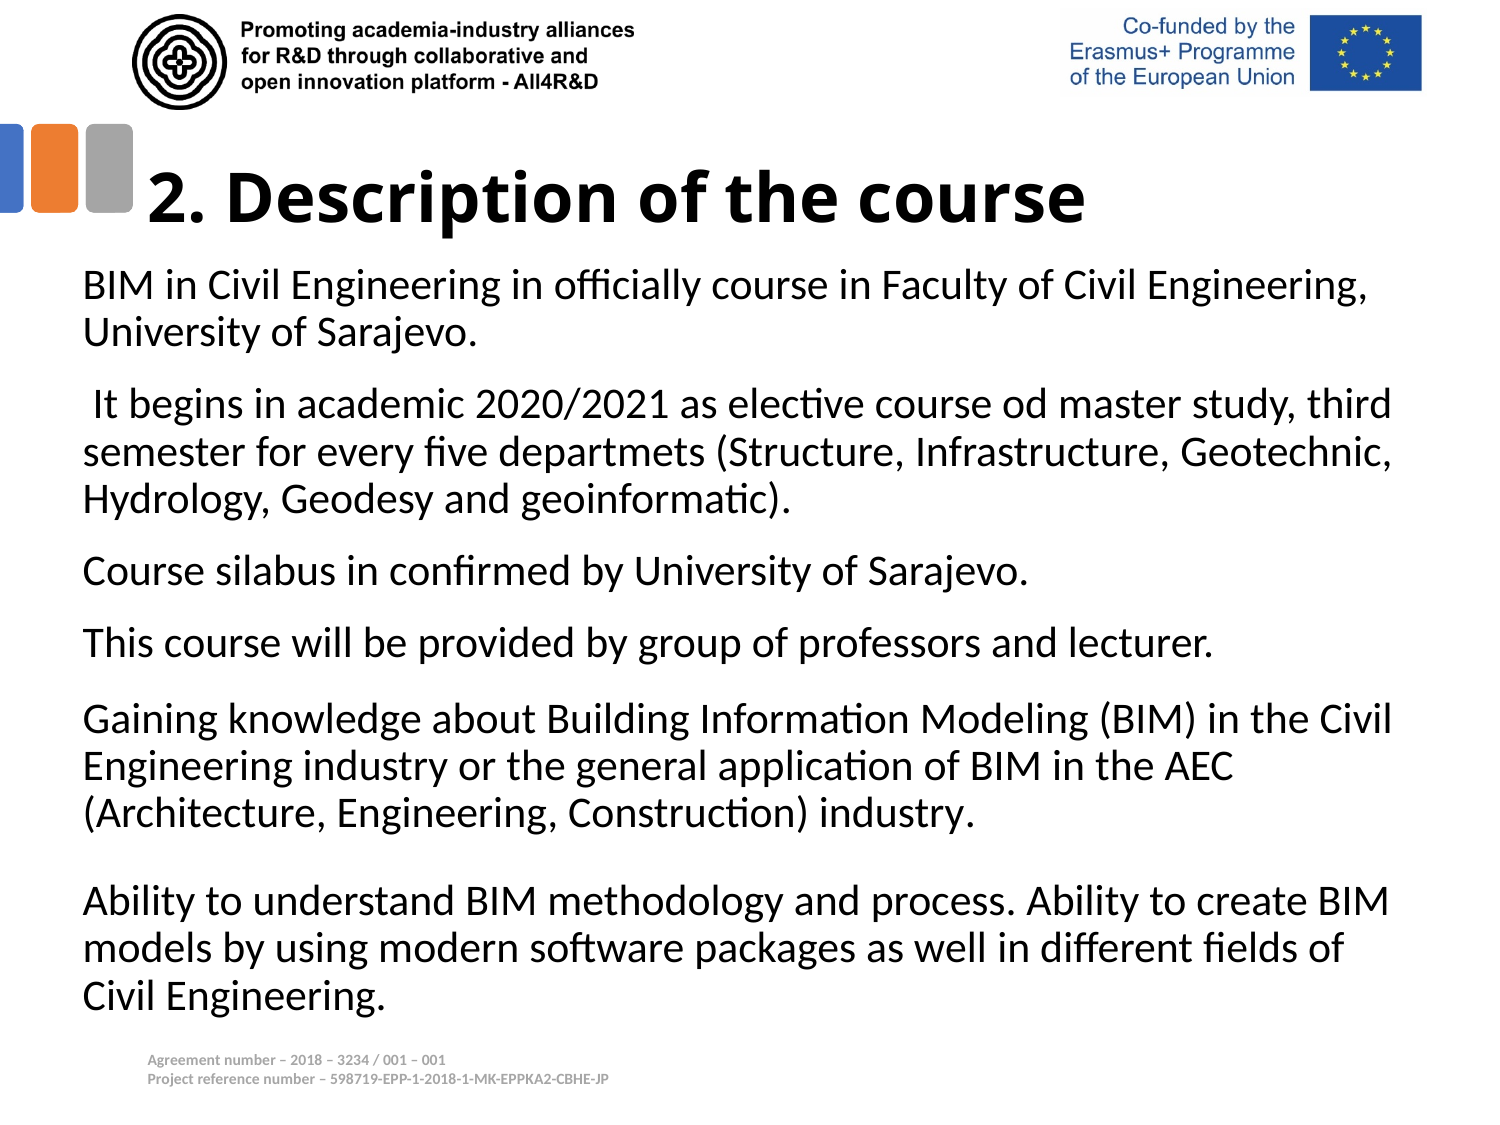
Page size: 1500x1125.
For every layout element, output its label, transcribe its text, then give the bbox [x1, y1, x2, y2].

list BIM in Civil Engineering in officially course in Faculty of Civil Engineering, University of Sarajevo. It begins in academic 2020/2021 as elective course od master study, third semester for every five departmets (Structure, Infrastructure, Geotechnic, Hydrology, Geodesy and geoinformatic). Course silabus in confirmed by University of Sarajevo. This course will be provided by group of professors and lecturer. Gaining knowledge about Building Information Modeling (BIM) in the Civil Engineering industry or the general application of BIM in the AEC (Architecture, Engineering, Construction) industry. Ability to understand BIM methodology and process. Ability to create BIM models by using modern software packages as well in different fields of Civil Engineering. [67, 254, 1427, 1043]
picture [1060, 8, 1427, 97]
title 2. Description of the course [132, 124, 1427, 254]
picture [132, 14, 634, 110]
